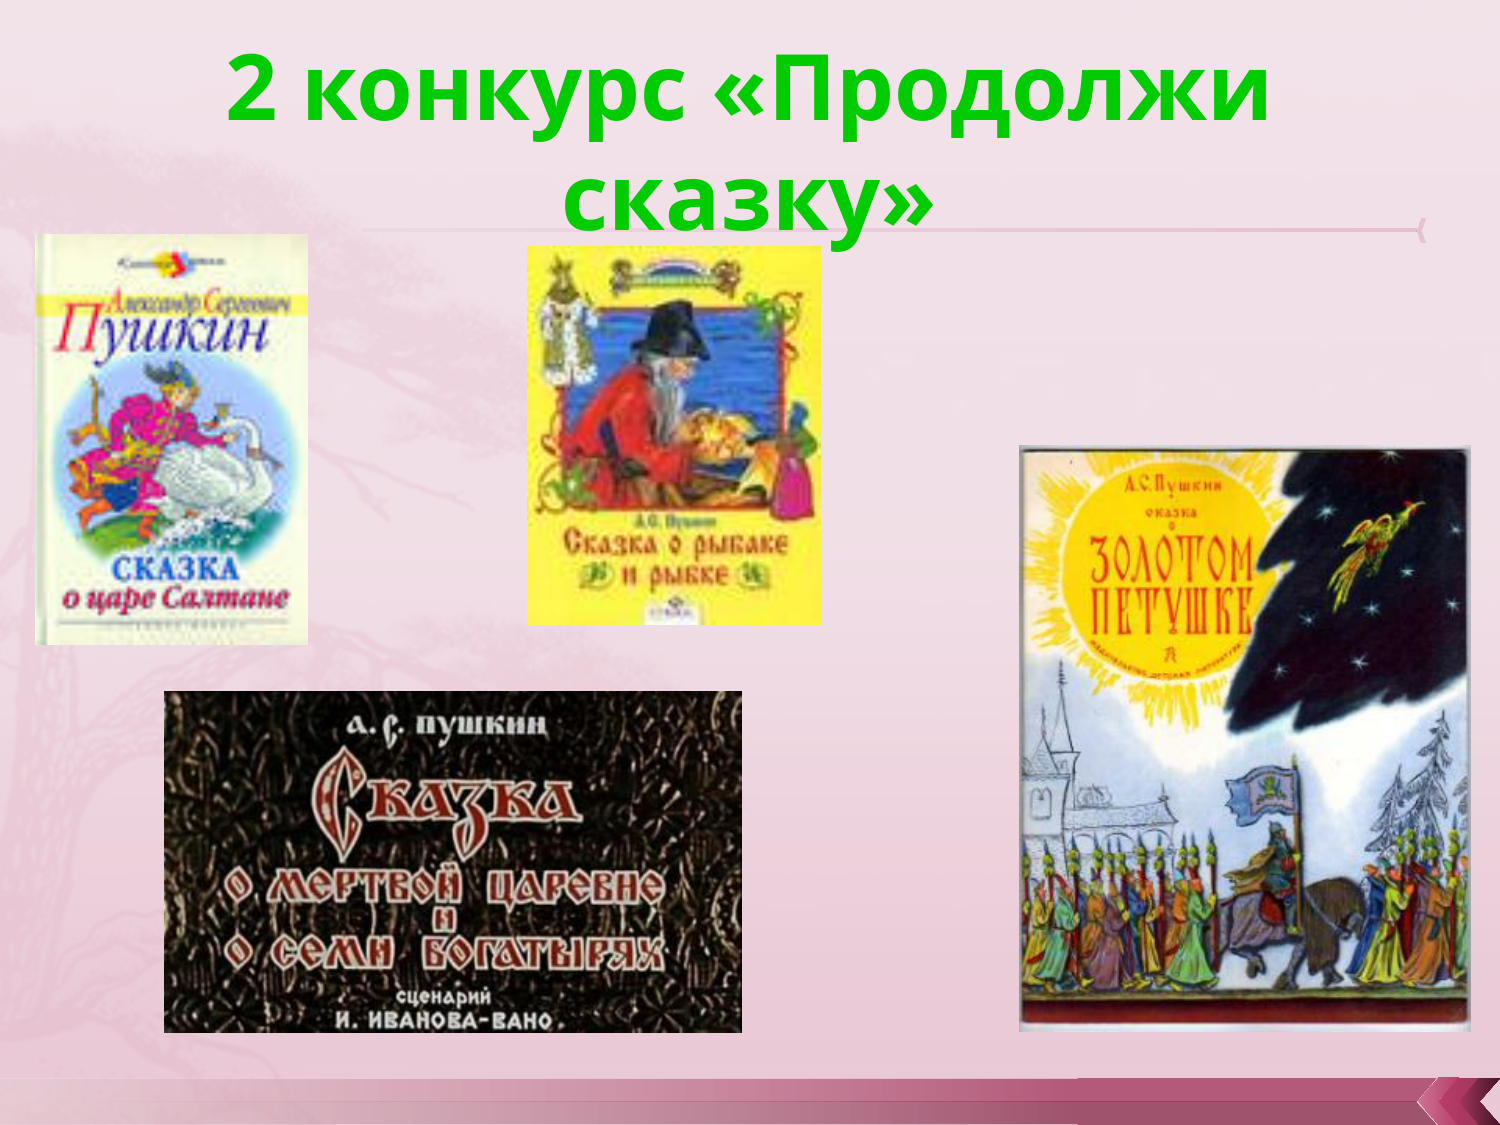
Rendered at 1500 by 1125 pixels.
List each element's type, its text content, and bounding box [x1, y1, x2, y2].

picture [163, 690, 743, 1033]
title 2 конкурс «Продолжи сказку» [75, 45, 1425, 233]
picture [1018, 444, 1472, 1032]
picture [526, 245, 821, 626]
picture [34, 233, 309, 646]
